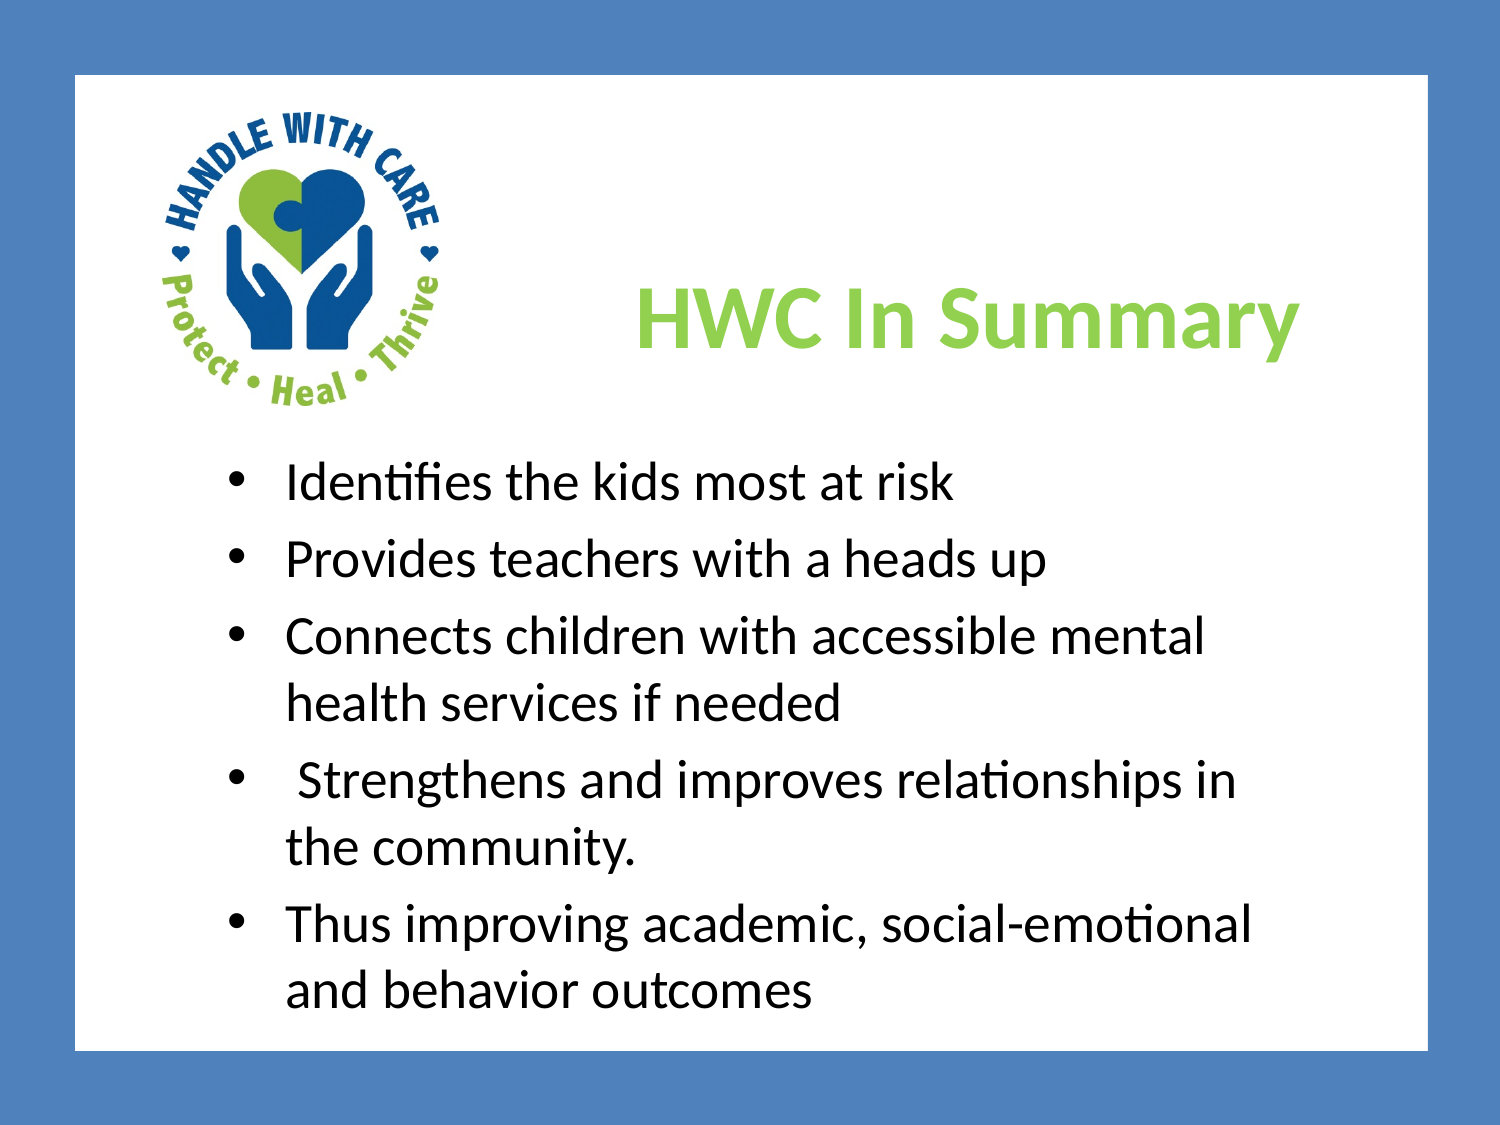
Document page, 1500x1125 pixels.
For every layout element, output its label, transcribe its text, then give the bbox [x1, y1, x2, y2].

picture [162, 112, 440, 406]
title HWC In Summary [443, 217, 1500, 406]
list Identifies the kids most at risk Provides teachers with a heads up Connects children with accessible mental health services if needed Strengthens and improves relationships in the community. Thus improving academic, social-emotional and behavior outcomes [212, 437, 1287, 1029]
